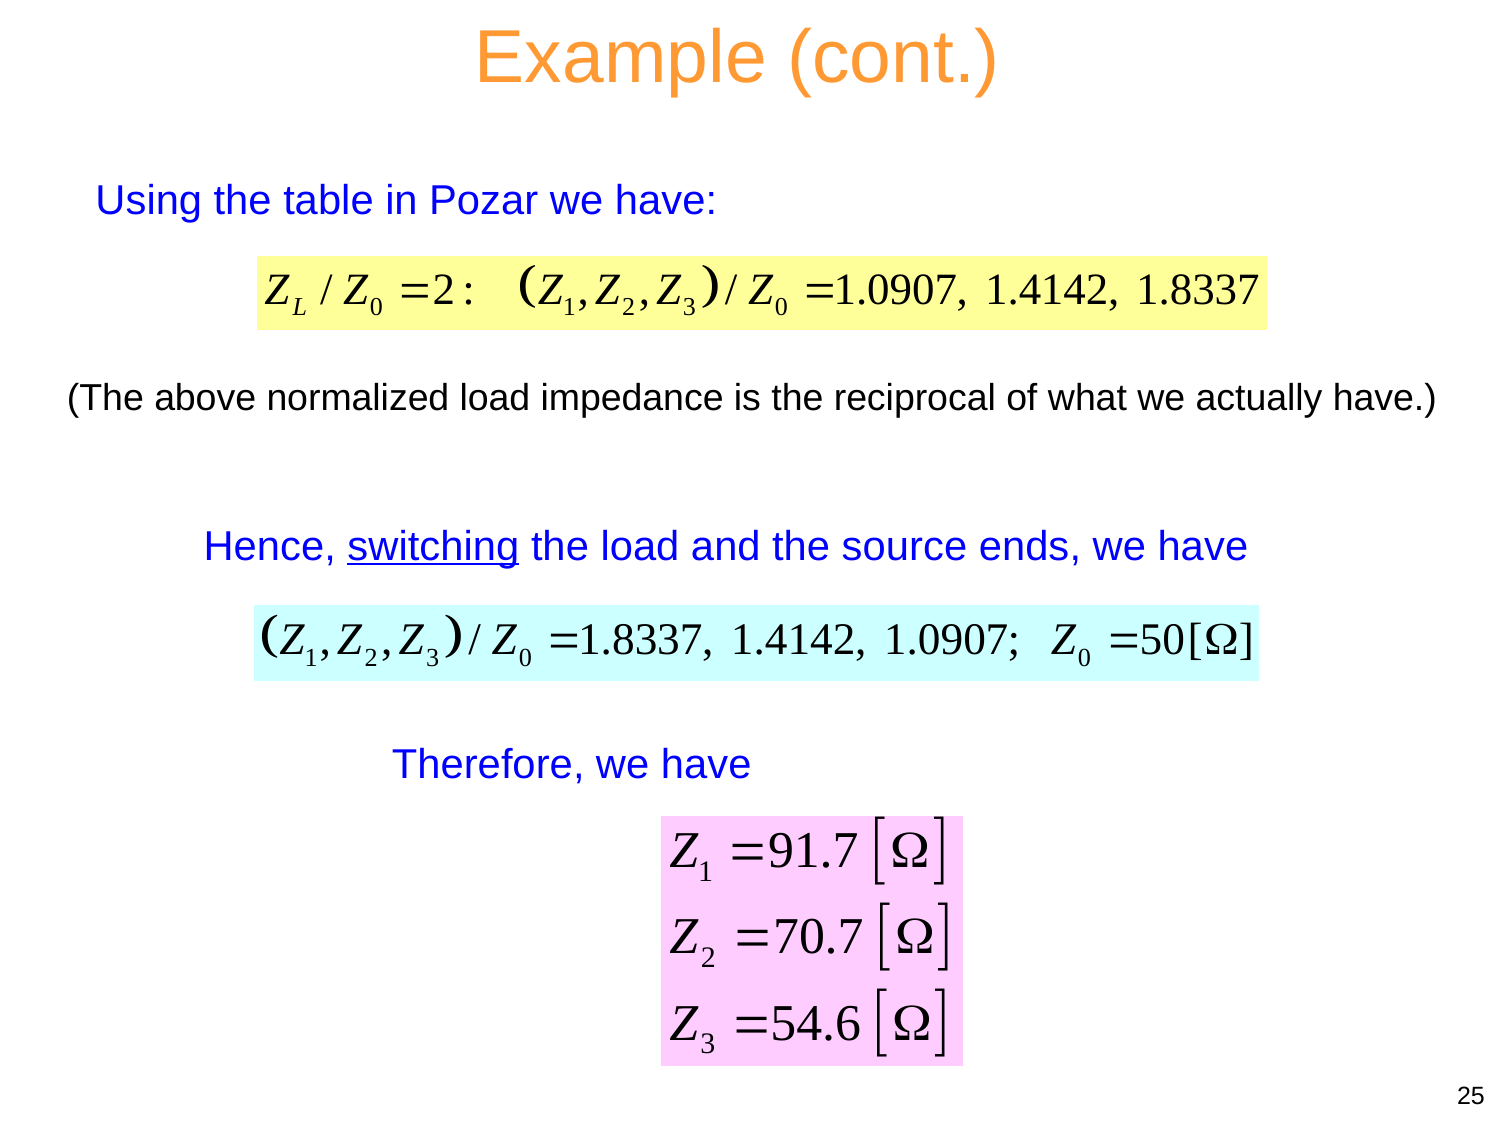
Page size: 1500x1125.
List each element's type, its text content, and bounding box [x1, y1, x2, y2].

text_box Therefore, we have [377, 729, 767, 794]
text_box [660, 815, 963, 1067]
text_box Example (cont.) [37, 0, 1438, 105]
text_box Hence, switching the load and the source ends, we have [188, 511, 1264, 576]
slide_number 25 [1149, 1065, 1500, 1125]
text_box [256, 255, 1268, 331]
text_box (The above normalized load impedance is the reciprocal of what we actually have.) [52, 365, 1453, 426]
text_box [253, 605, 1260, 681]
text_box Using the table in Pozar we have: [80, 165, 733, 231]
